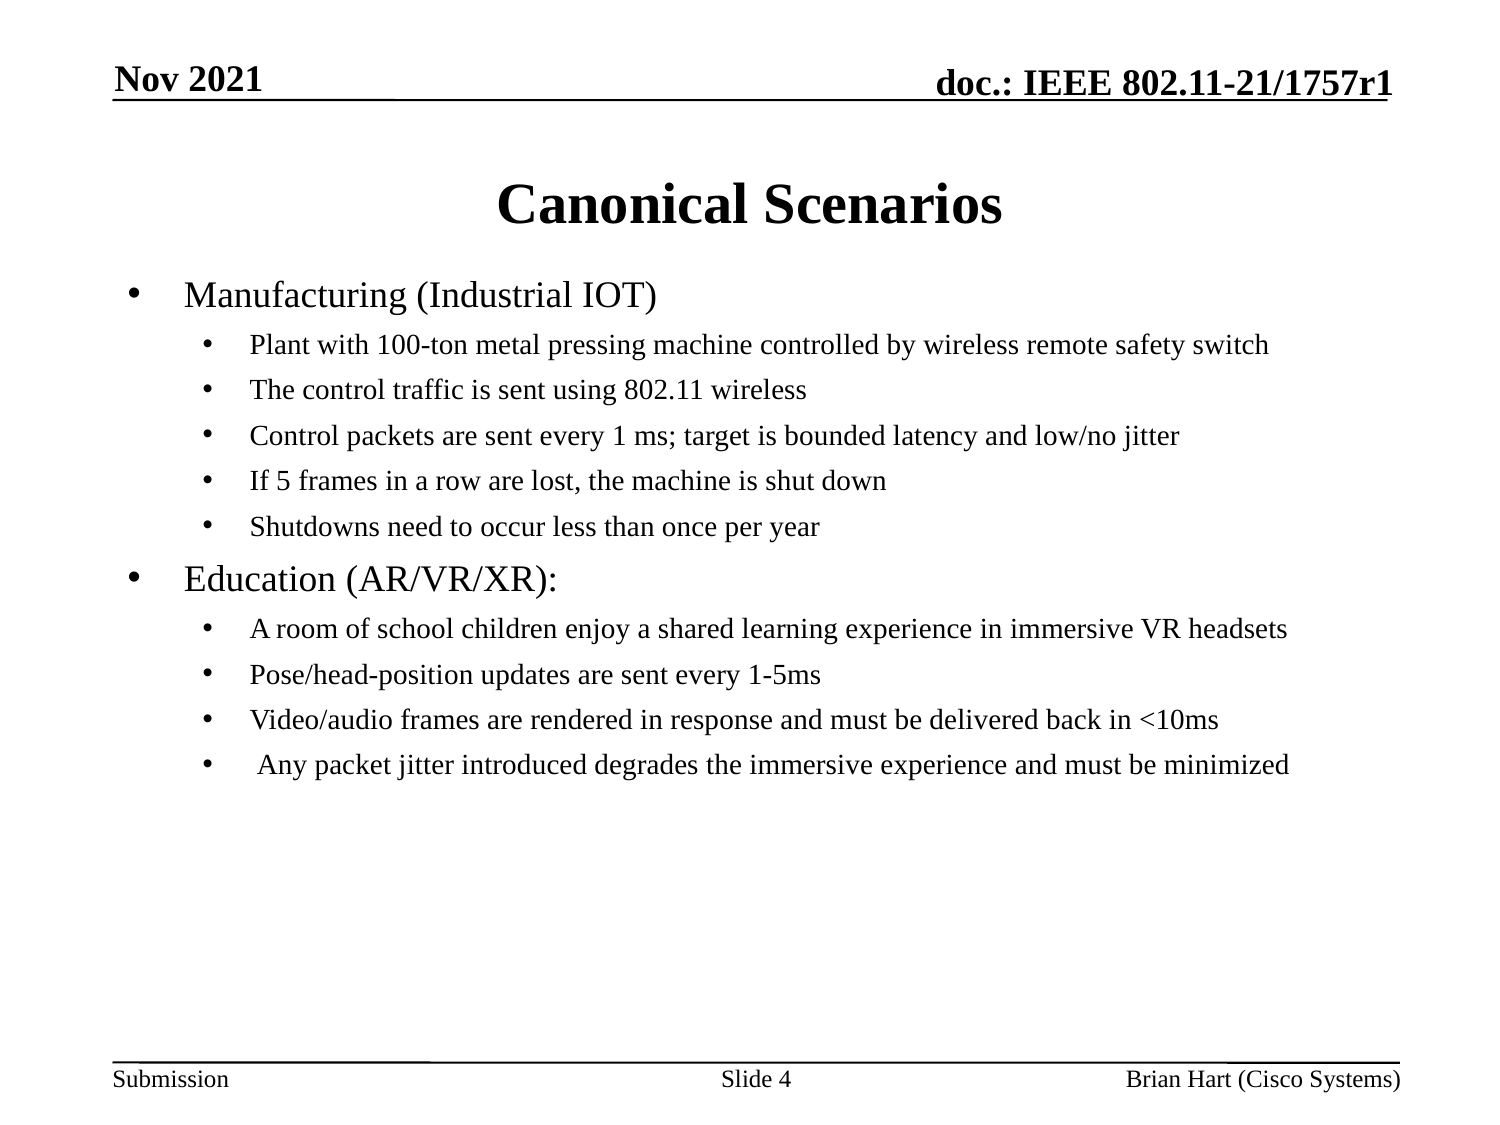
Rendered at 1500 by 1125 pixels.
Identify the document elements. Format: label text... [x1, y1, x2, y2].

list Manufacturing (Industrial IOT) Plant with 100-ton metal pressing machine controlled by wireless remote safety switch The control traffic is sent using 802.11 wireless Control packets are sent every 1 ms; target is bounded latency and low/no jitter If 5 frames in a row are lost, the machine is shut down Shutdowns need to occur less than once per year Education (AR/VR/XR): A room of school children enjoy a shared learning experience in immersive VR headsets Pose/head-position updates are sent every 1-5ms Video/audio frames are rendered in response and must be delivered back in <10ms Any packet jitter introduced degrades the immersive experience and must be minimized [112, 262, 1388, 1000]
footer Brian Hart (Cisco Systems) [878, 1061, 1402, 1093]
slide_number Slide 4 [712, 1061, 800, 1123]
title Canonical Scenarios [112, 112, 1388, 262]
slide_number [114, 54, 423, 100]
